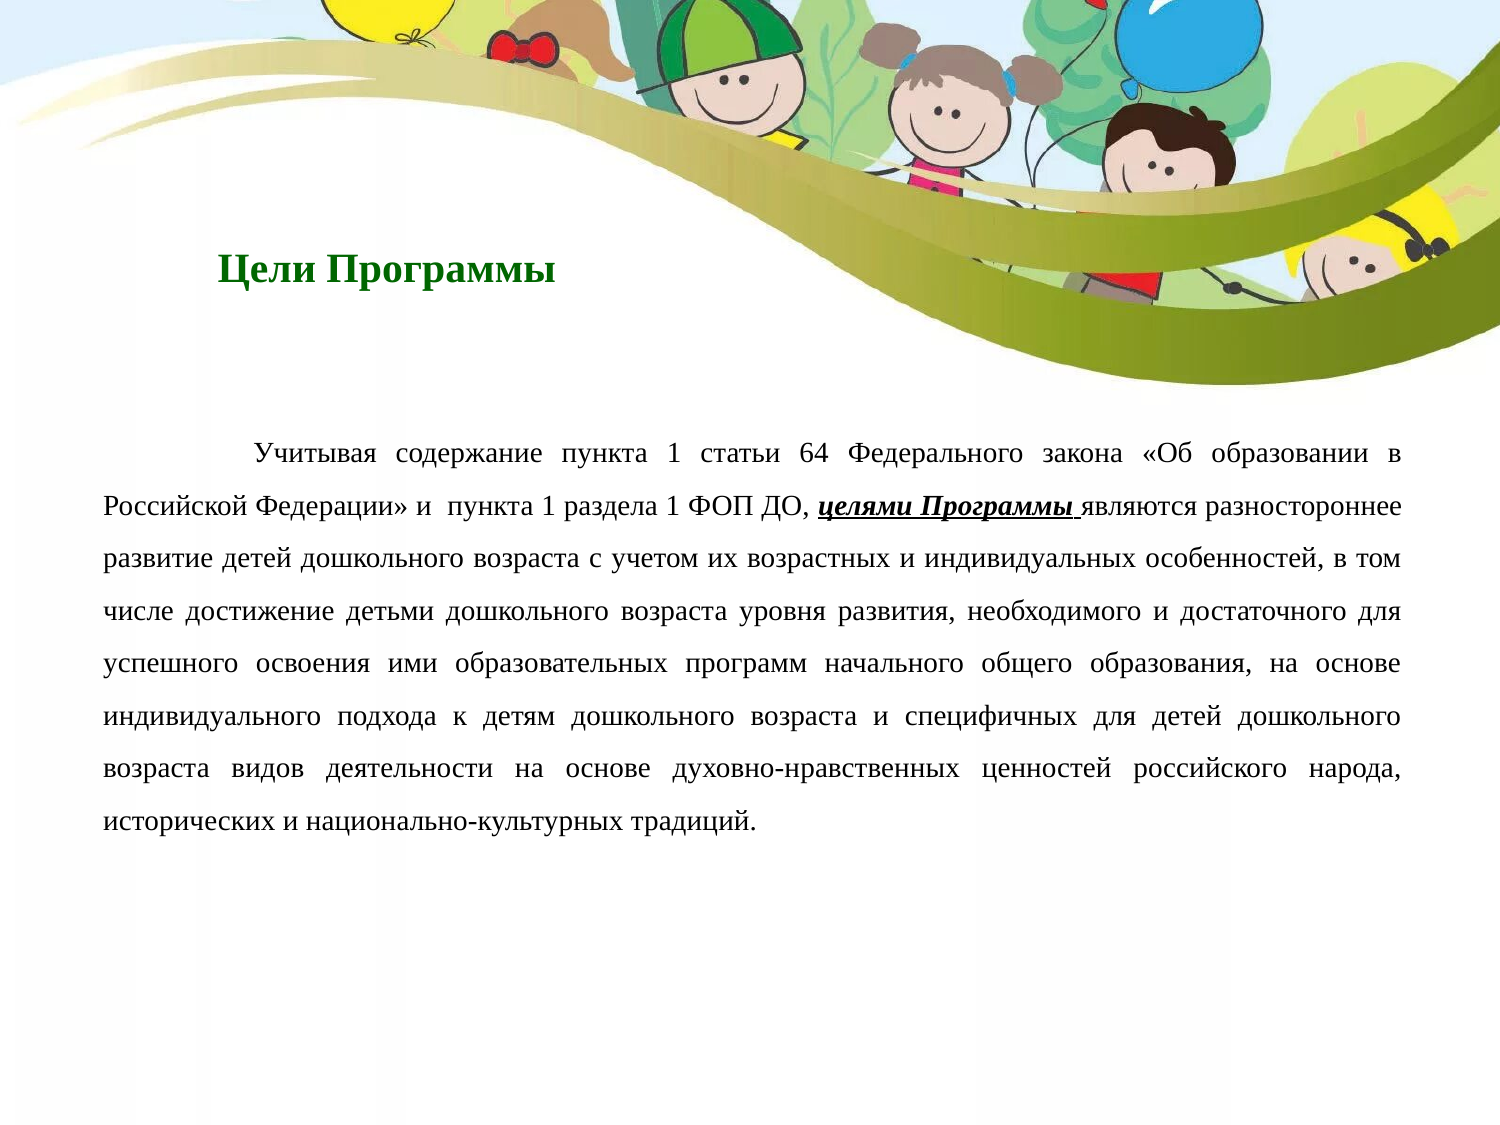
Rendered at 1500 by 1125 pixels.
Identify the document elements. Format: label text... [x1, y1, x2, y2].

text_box Учитывая содержание пункта 1 статьи 64 Федерального закона «Об образовании в Российской Федерации» и пункта 1 раздела 1 ФОП ДО, целями Программы являются разностороннее развитие детей дошкольного возраста с учетом их возрастных и индивидуальных особенностей, в том числе достижение детьми дошкольного возраста уровня развития, необходимого и достаточного для успешного освоения ими образовательных программ начального общего образования, на основе индивидуального подхода к детям дошкольного возраста и специфичных для детей дошкольного возраста видов деятельности на основе духовно-нравственных ценностей российского народа, исторических и национально-культурных традиций. [88, 408, 1418, 879]
picture [0, 0, 1500, 1125]
text_box Цели Программы [202, 208, 571, 298]
